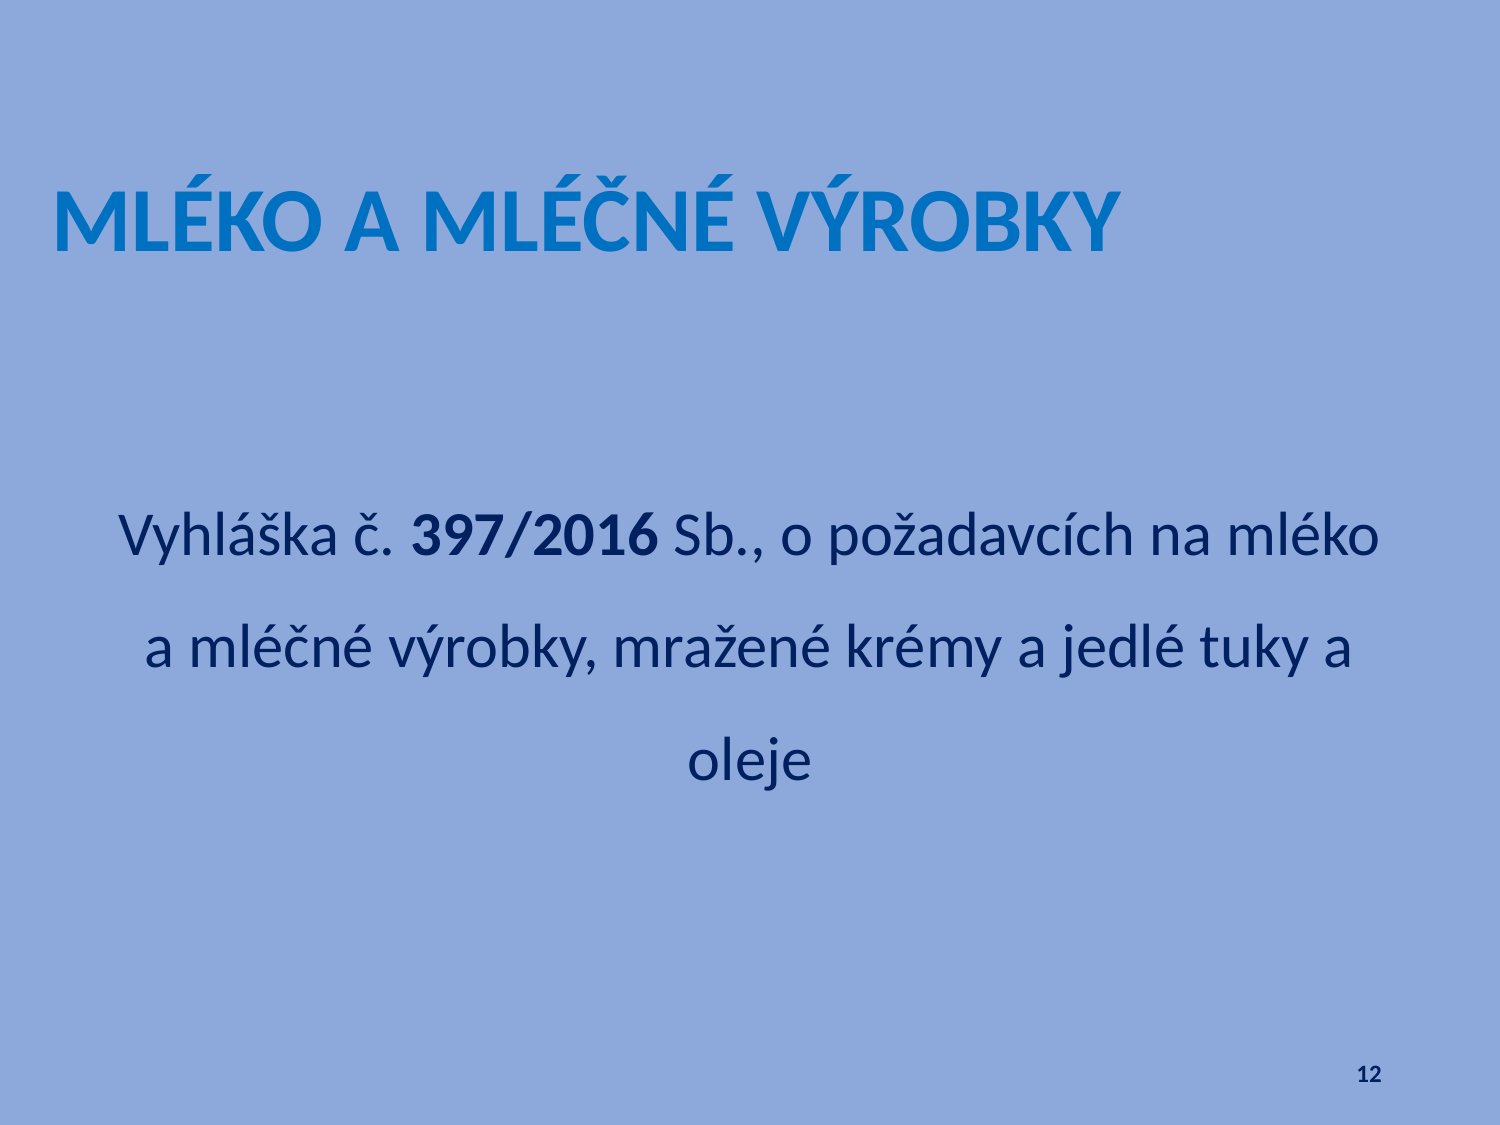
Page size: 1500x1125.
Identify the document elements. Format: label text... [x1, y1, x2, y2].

title MLÉKO A MLÉČNÉ VÝROBKY [36, 140, 1331, 304]
slide_number 12 [1059, 1042, 1397, 1103]
list Vyhláška č. 397/2016 Sb., o požadavcích na mléko a mléčné výrobky, mražené krémy a jedlé tuky a oleje [103, 447, 1397, 817]
